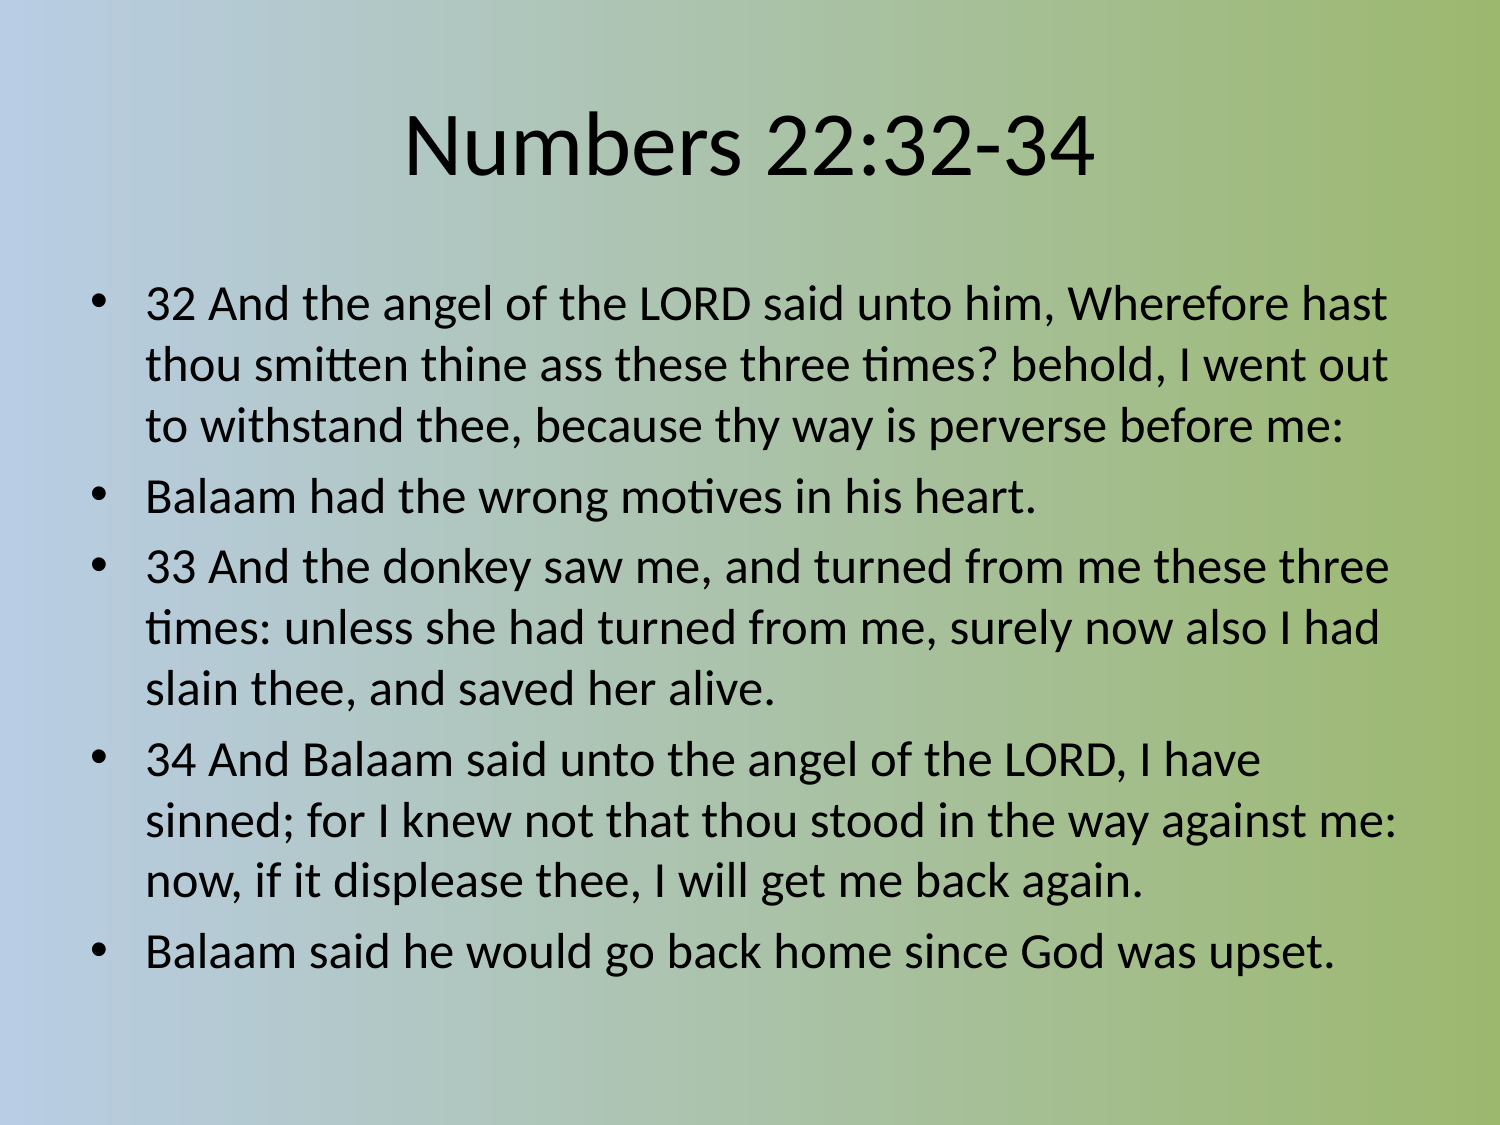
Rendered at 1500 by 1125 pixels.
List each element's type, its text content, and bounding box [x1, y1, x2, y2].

title Numbers 22:32-34 [75, 45, 1425, 233]
list 32 And the angel of the LORD said unto him, Wherefore hast thou smitten thine ass these three times? behold, I went out to withstand thee, because thy way is perverse before me: Balaam had the wrong motives in his heart. 33 And the donkey saw me, and turned from me these three times: unless she had turned from me, surely now also I had slain thee, and saved her alive. 34 And Balaam said unto the angel of the LORD, I have sinned; for I knew not that thou stood in the way against me: now, if it displease thee, I will get me back again. Balaam said he would go back home since God was upset. [75, 262, 1425, 1005]
